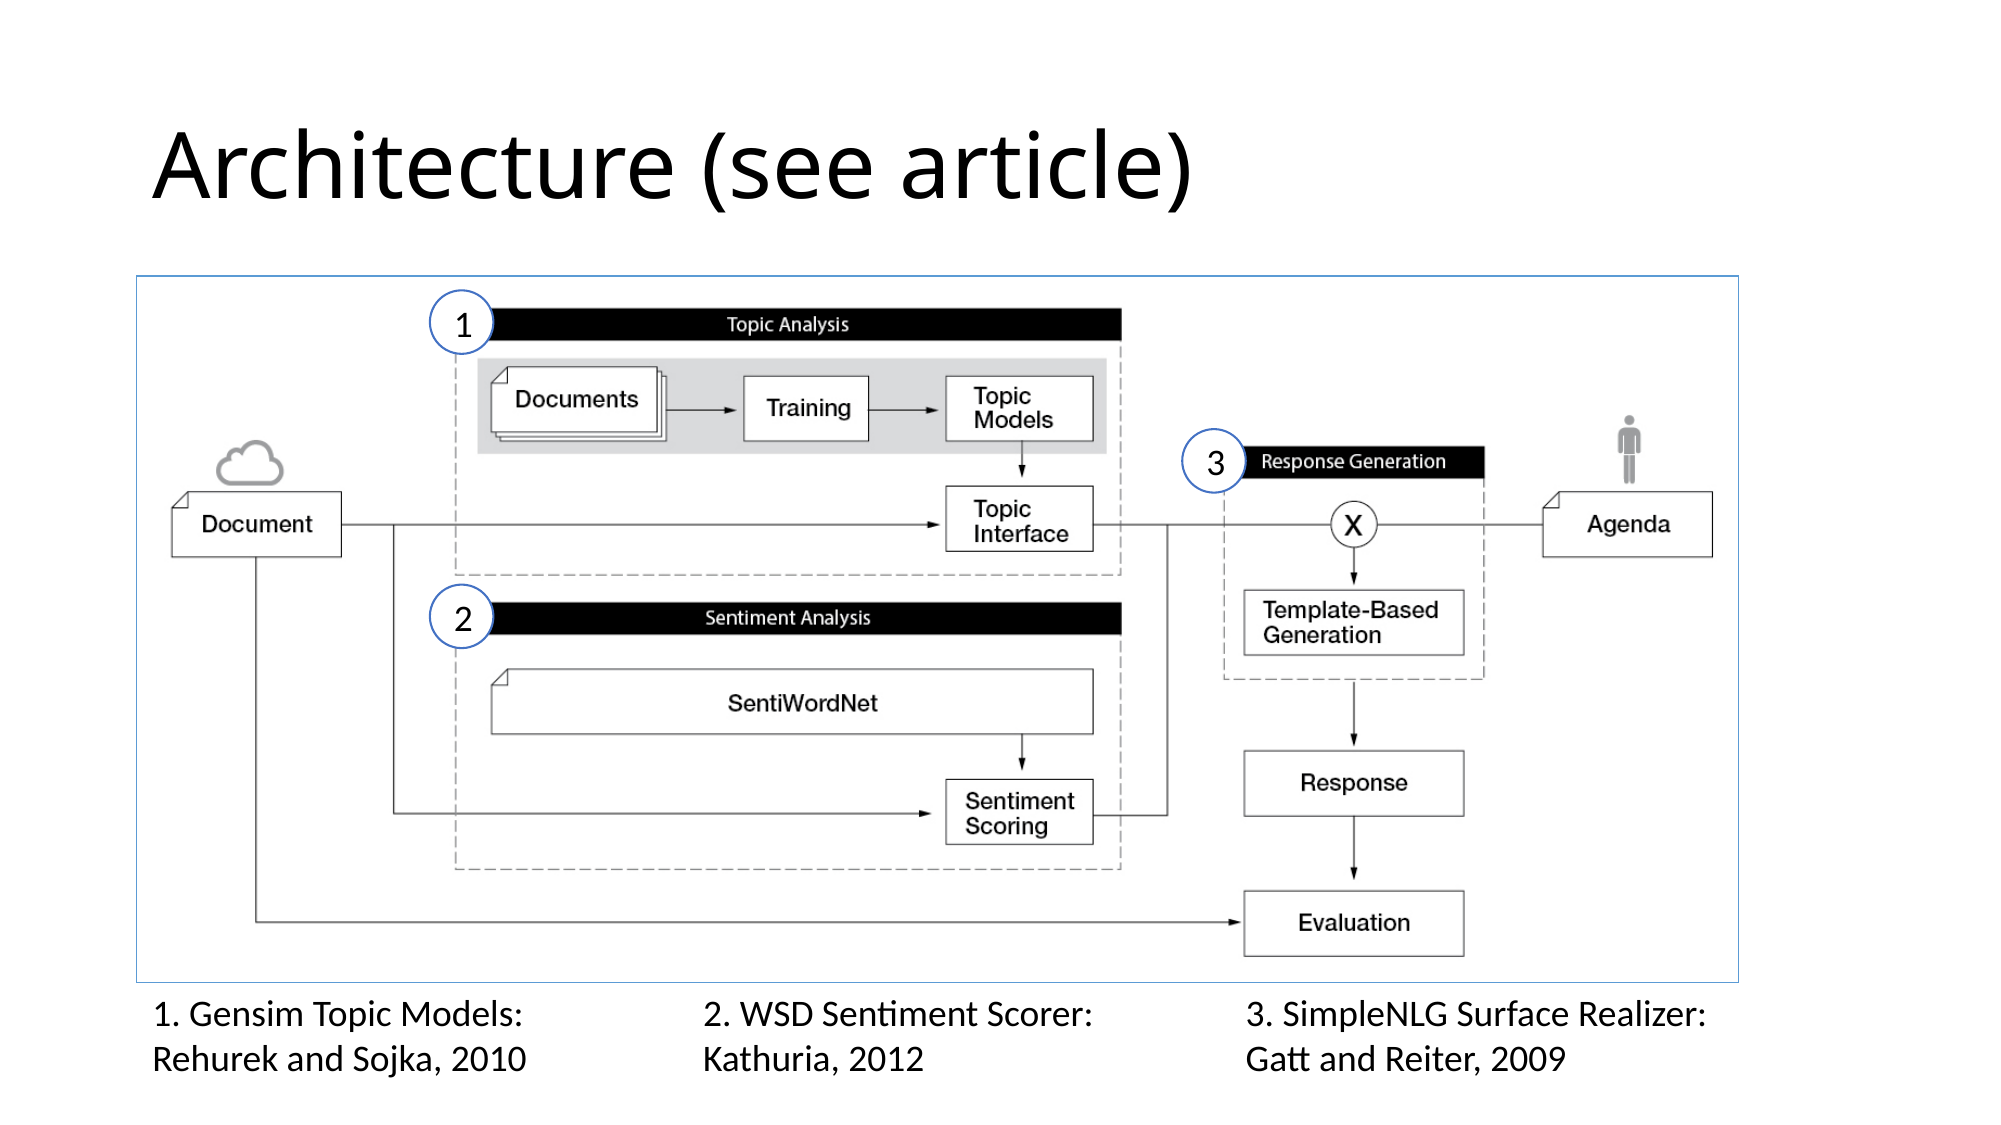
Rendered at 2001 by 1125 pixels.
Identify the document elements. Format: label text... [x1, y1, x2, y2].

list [137, 276, 1738, 982]
title Architecture (see article) [137, 59, 1863, 278]
text_box 1. Gensim Topic Models: Rehurek and Sojka, 2010 [137, 982, 628, 1087]
text_box 3. SimpleNLG Surface Realizer: Gatt and Reiter, 2009 [1230, 982, 1738, 1087]
text_box 2. WSD Sentiment Scorer: Kathuria, 2012 [688, 982, 1151, 1087]
